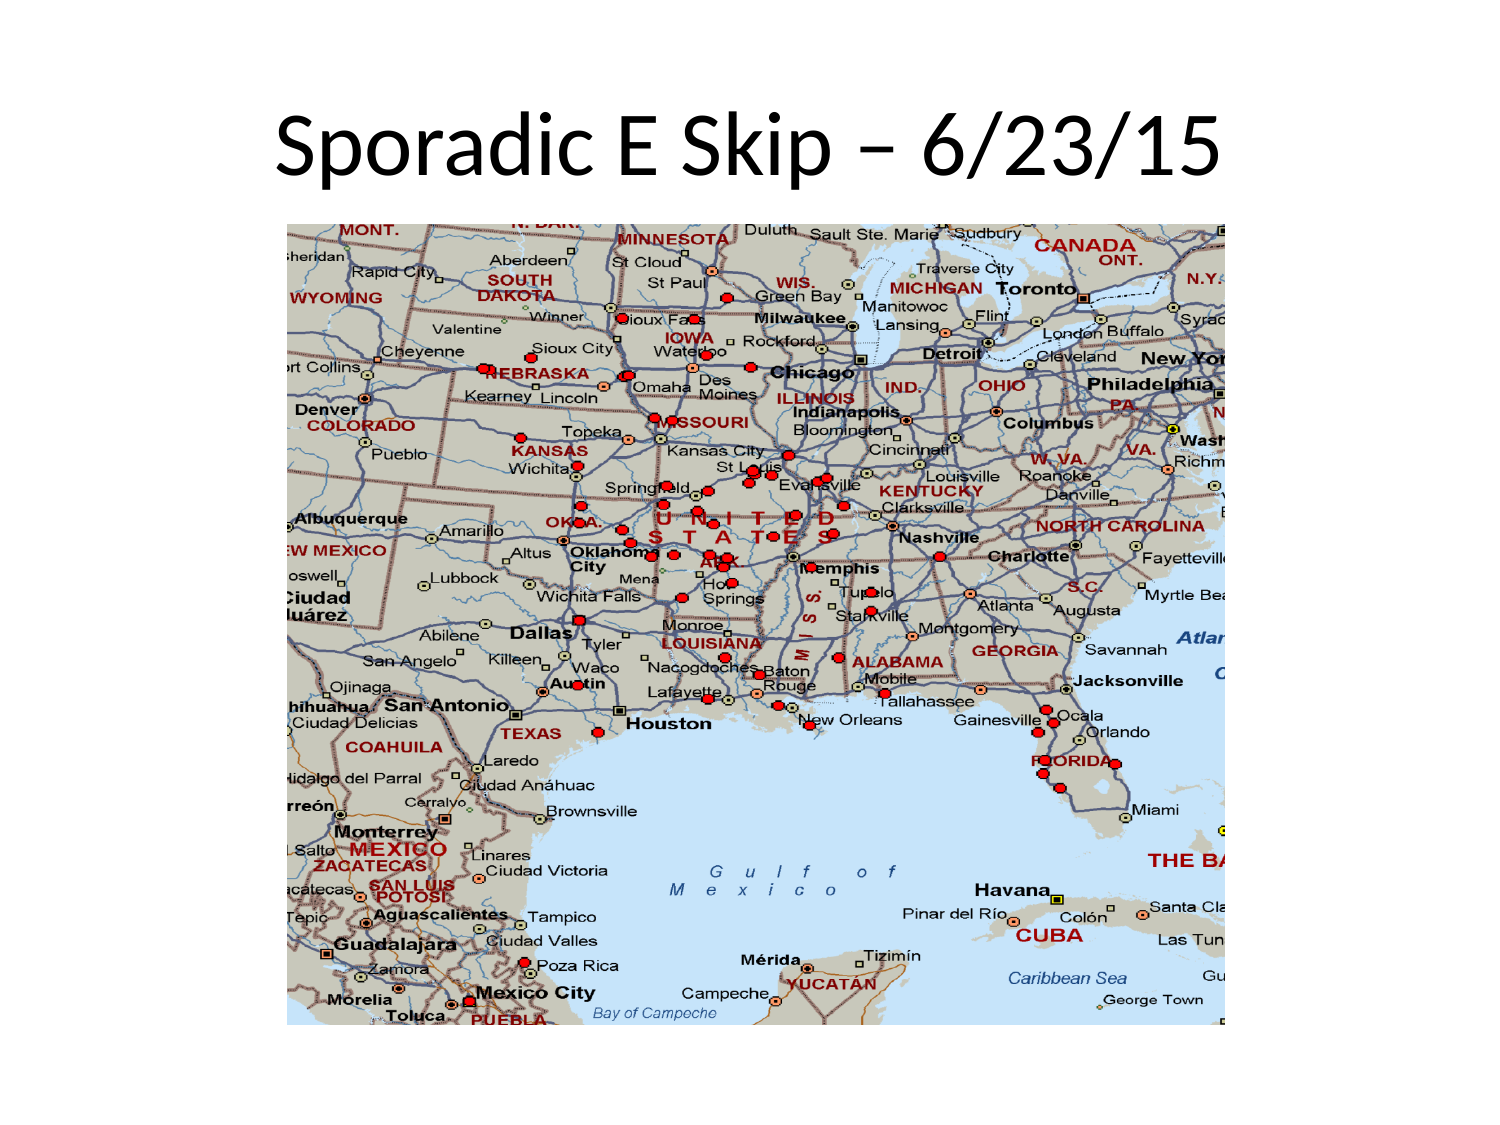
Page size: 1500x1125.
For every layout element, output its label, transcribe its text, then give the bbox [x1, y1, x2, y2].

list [287, 224, 1226, 1026]
title Sporadic E Skip – 6/23/15 [75, 45, 1425, 233]
